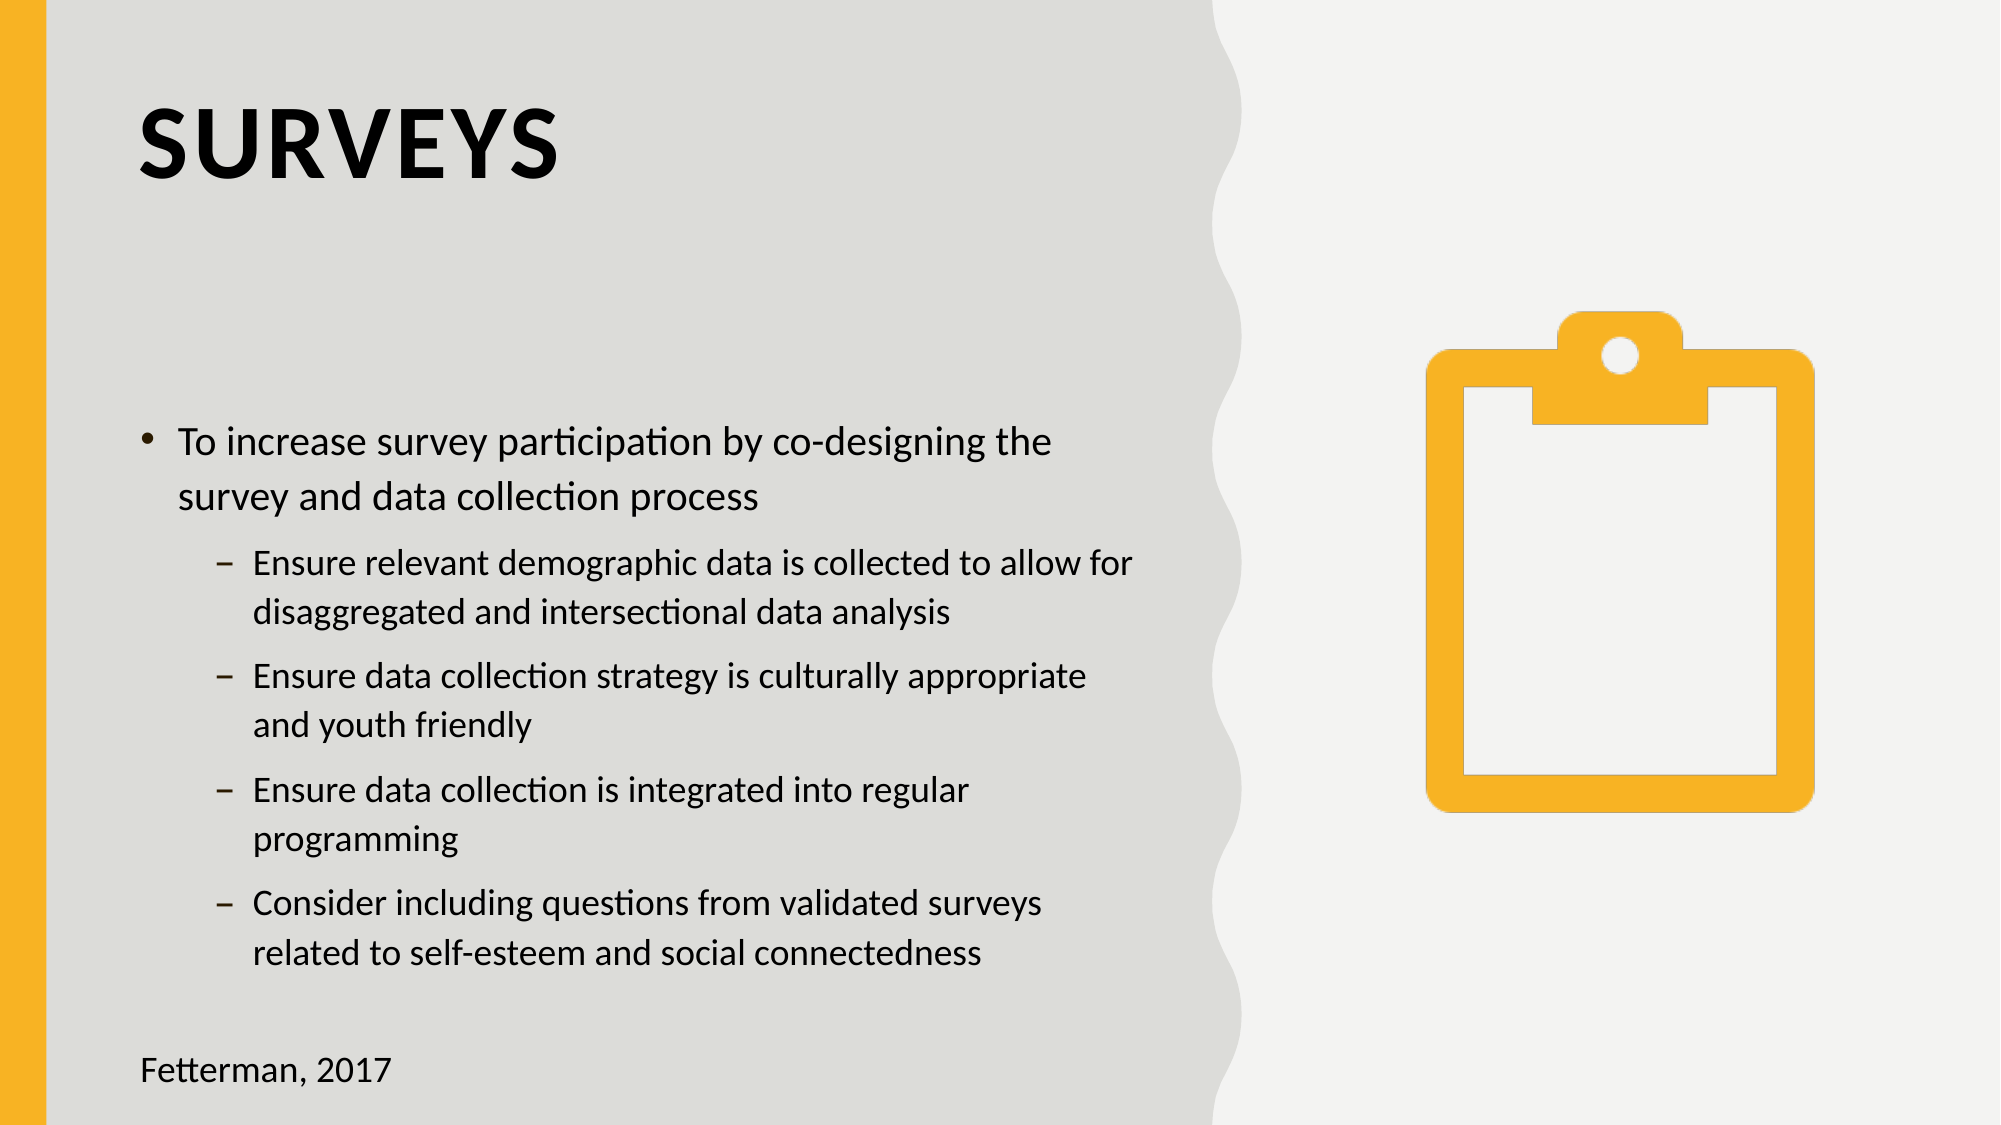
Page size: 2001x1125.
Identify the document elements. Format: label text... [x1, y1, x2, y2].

text_box [47, 0, 1242, 1125]
text_box Fetterman, 2017 [125, 1037, 576, 1098]
picture [1320, 262, 1921, 863]
list To increase survey participation by co-designing the survey and data collection process Ensure relevant demographic data is collected to allow for disaggregated and intersectional data analysis Ensure data collection strategy is culturally appropriate and youth friendly Ensure data collection is integrated into regular programming Consider including questions from validated surveys related to self-esteem and social connectedness [125, 400, 1160, 1046]
title Surveys [123, 79, 1164, 349]
text_box [0, 0, 47, 1125]
text_box [1213, 0, 2000, 1125]
